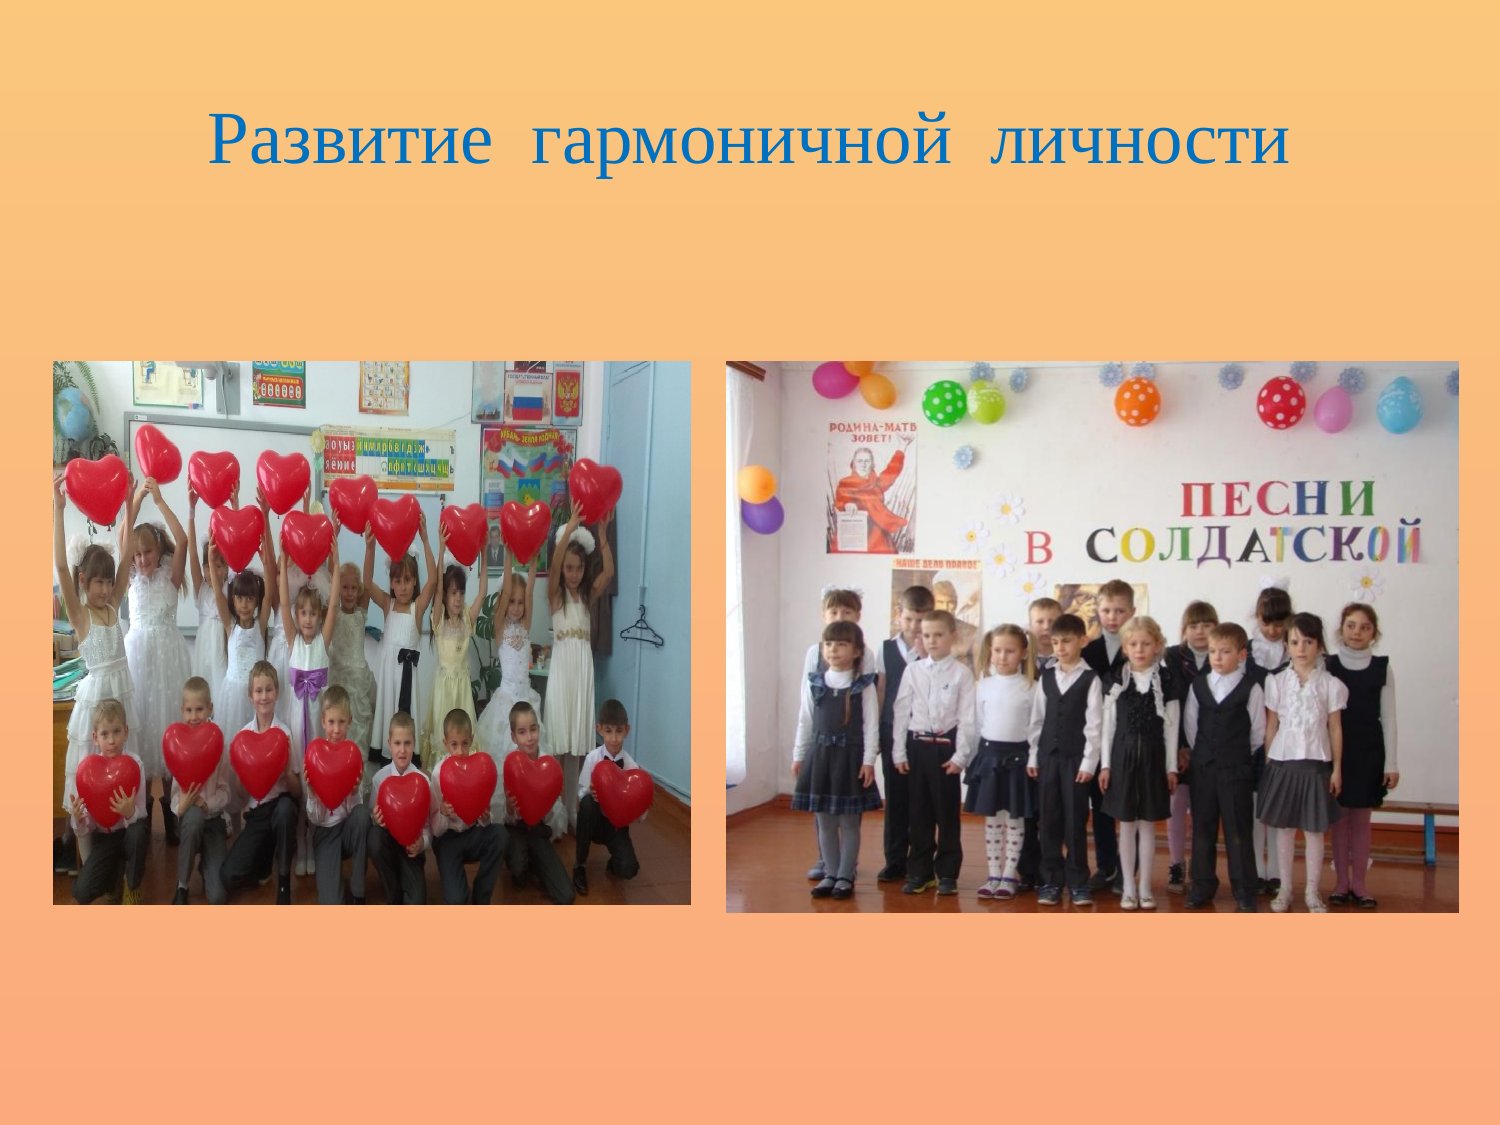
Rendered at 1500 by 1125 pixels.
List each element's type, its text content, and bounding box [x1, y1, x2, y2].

title Развитие гармоничной личности [75, 45, 1425, 233]
picture [726, 361, 1459, 913]
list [52, 361, 692, 906]
